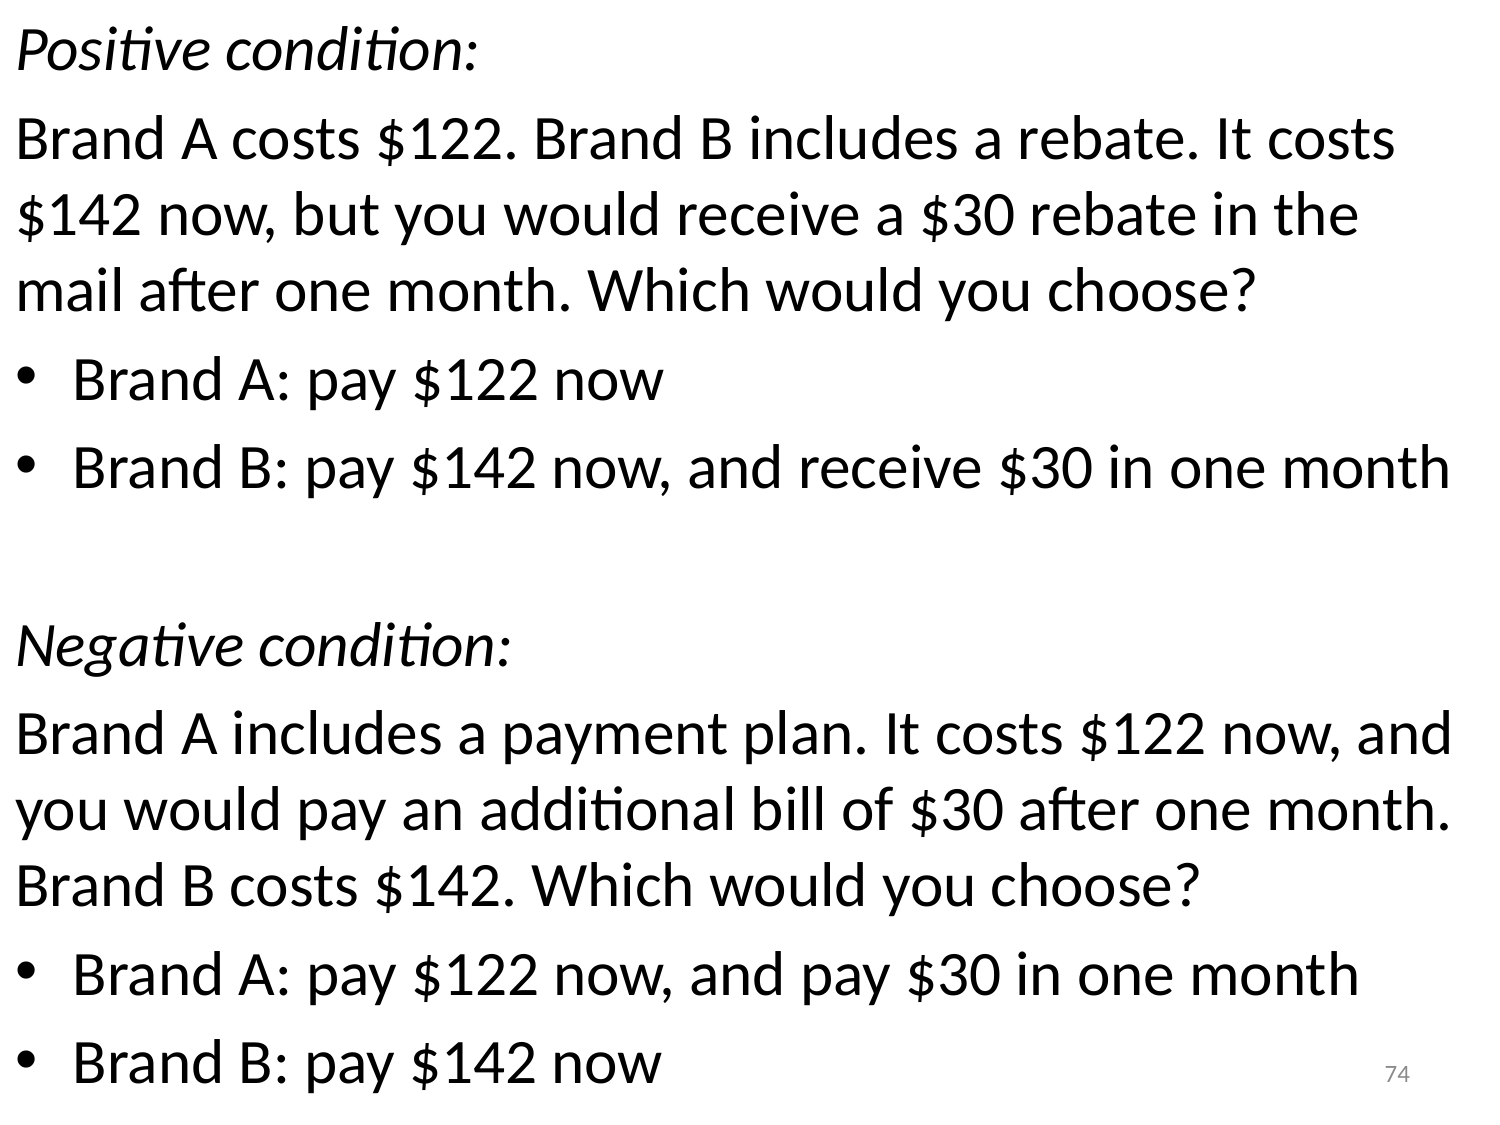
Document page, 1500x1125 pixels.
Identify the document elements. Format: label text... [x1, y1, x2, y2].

slide_number 74 [1074, 1042, 1425, 1103]
list Positive condition: Brand A costs $122. Brand B includes a rebate. It costs $142 now, but you would receive a $30 rebate in the mail after one month. Which would you choose? Brand A: pay $122 now Brand B: pay $142 now, and receive $30 in one month Negative condition: Brand A includes a payment plan. It costs $122 now, and you would pay an additional bill of $30 after one month. Brand B costs $142. Which would you choose? Brand A: pay $122 now, and pay $30 in one month Brand B: pay $142 now [0, 0, 1500, 1125]
